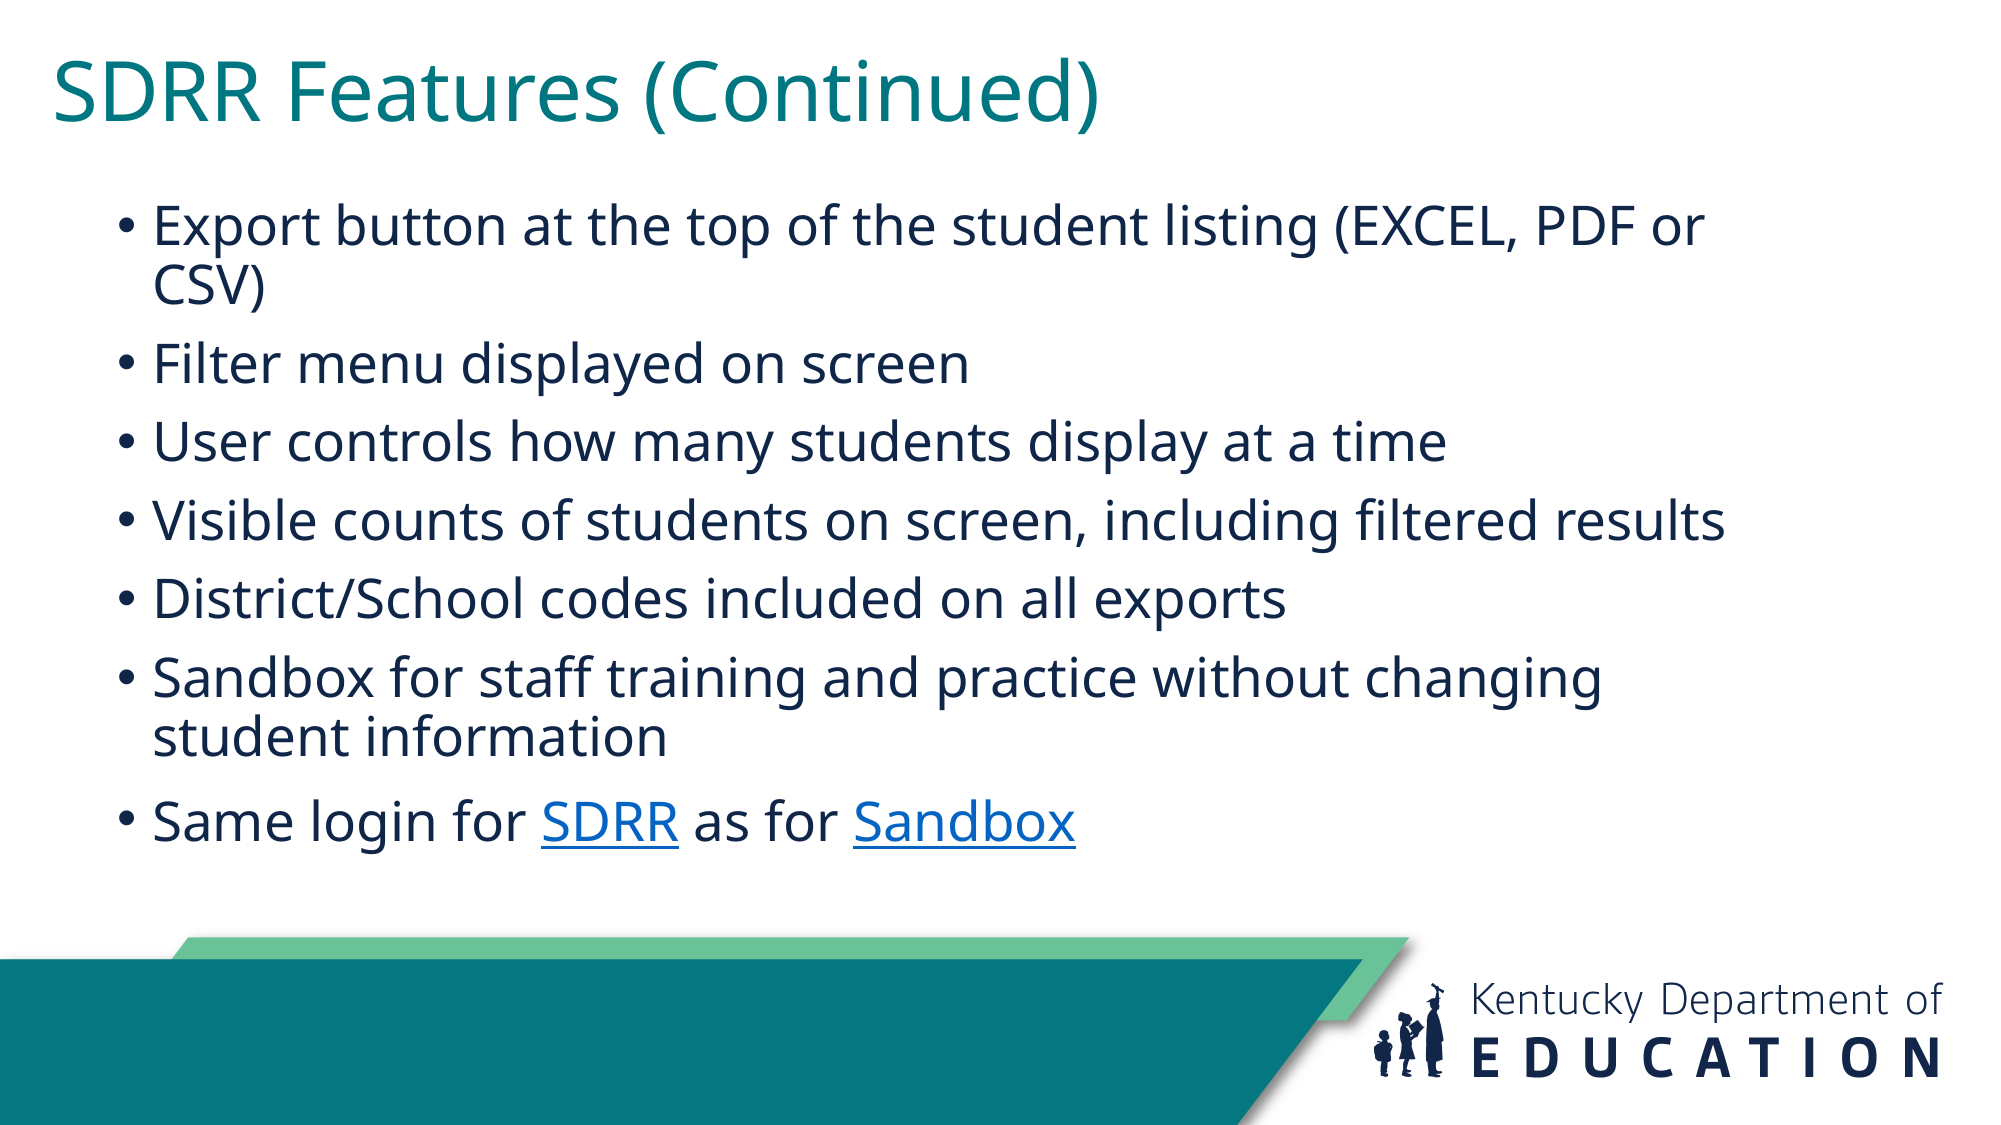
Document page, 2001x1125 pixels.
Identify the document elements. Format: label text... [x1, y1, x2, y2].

title SDRR Features (Continued) [0, 0, 1725, 190]
picture [0, 0, 2001, 1125]
list Export button at the top of the student listing (EXCEL, PDF or CSV) Filter menu displayed on screen User controls how many students display at a time Visible counts of students on screen, including filtered results District/School codes included on all exports Sandbox for staff training and practice without changing student information Same login for SDRR as for Sandbox [102, 190, 1827, 863]
